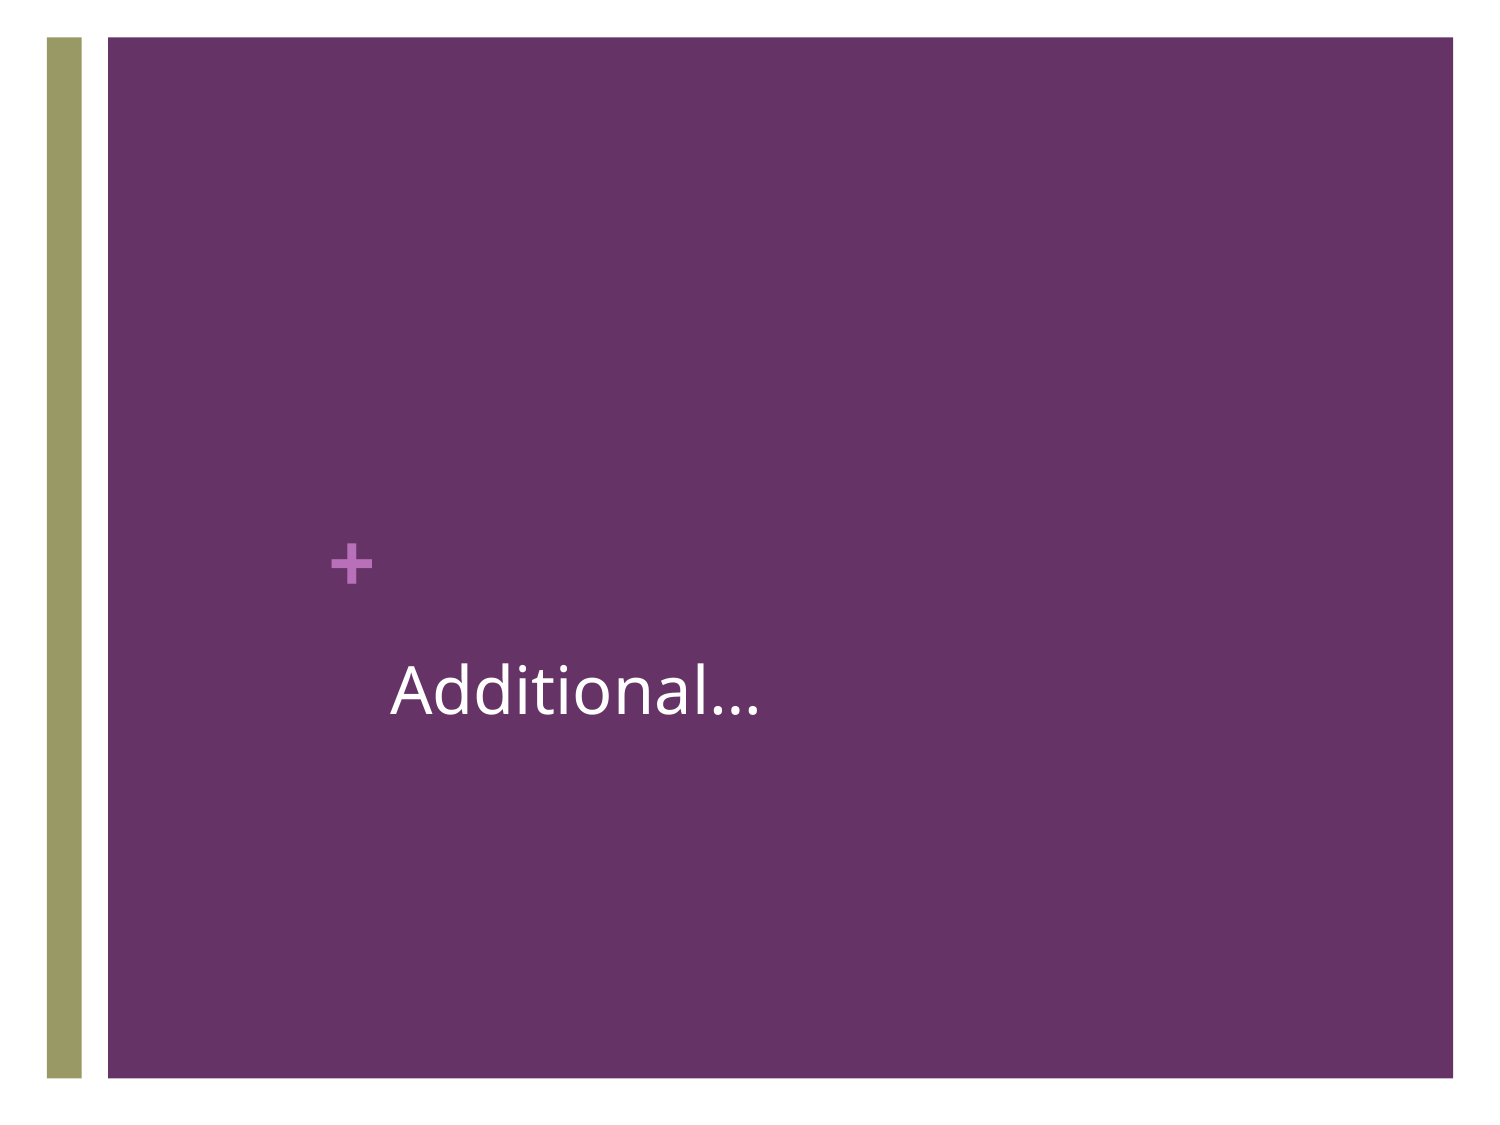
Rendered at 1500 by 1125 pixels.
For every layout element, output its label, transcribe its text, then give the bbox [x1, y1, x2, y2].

title Additional… [375, 512, 1300, 736]
